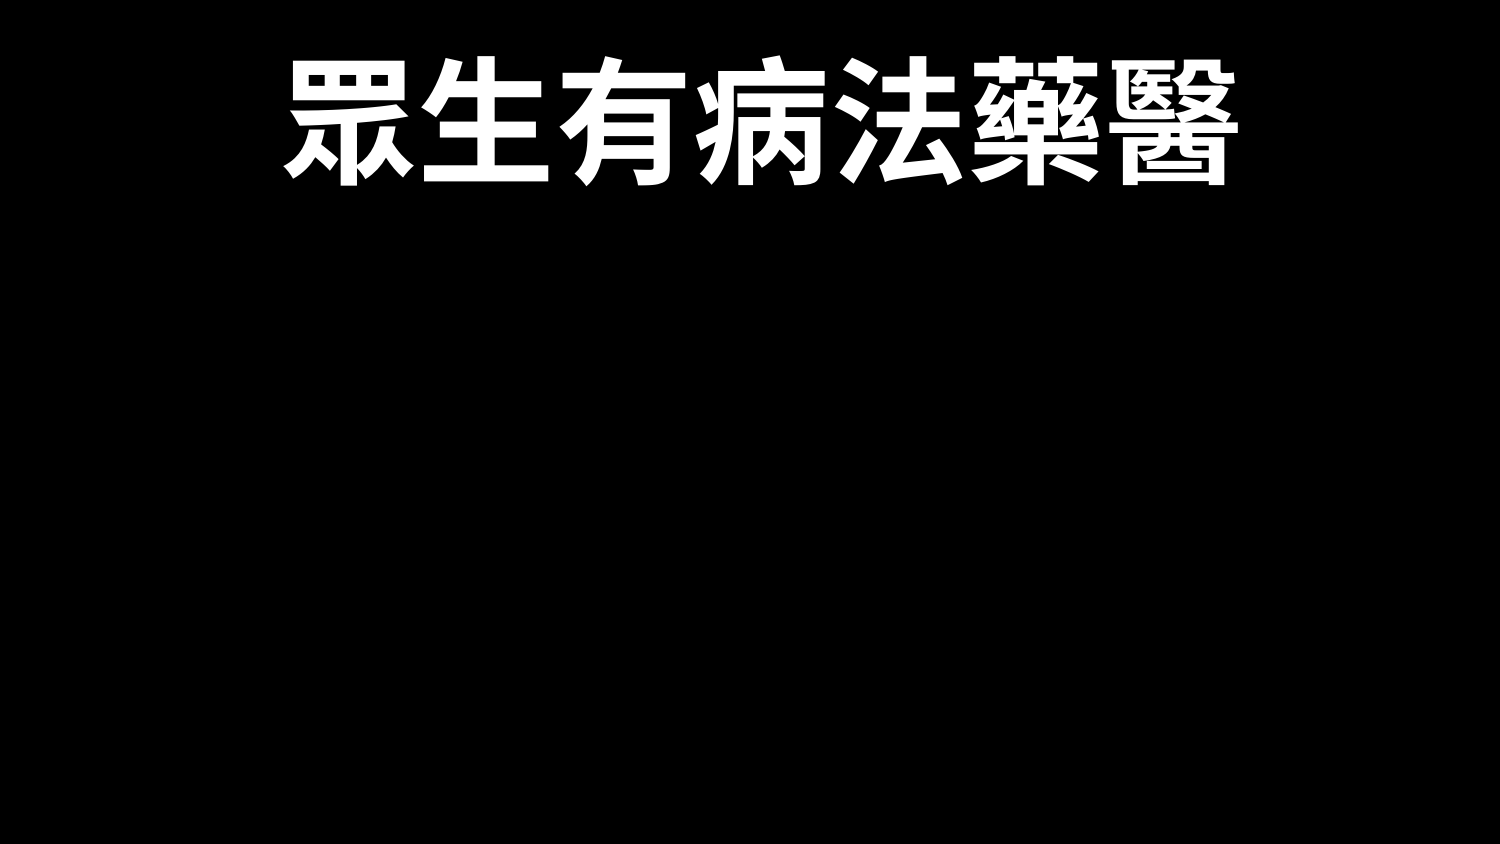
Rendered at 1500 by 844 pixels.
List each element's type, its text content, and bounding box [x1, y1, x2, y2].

title 眾生有病法藥醫 [123, 28, 1399, 210]
